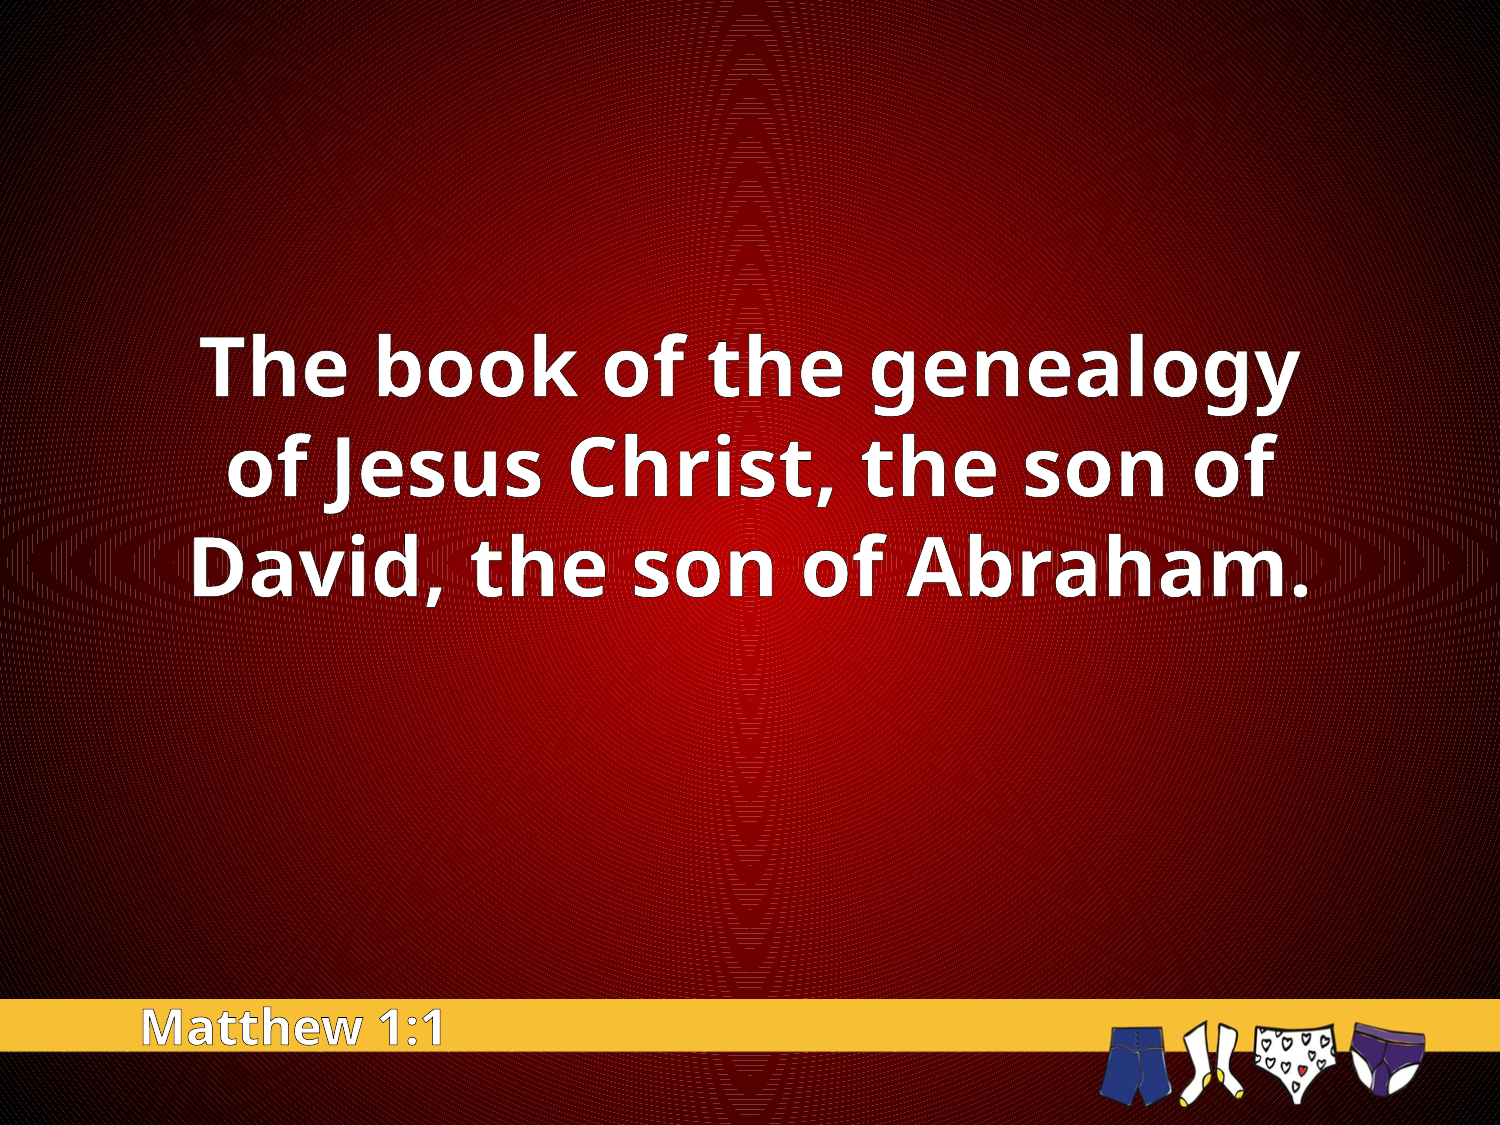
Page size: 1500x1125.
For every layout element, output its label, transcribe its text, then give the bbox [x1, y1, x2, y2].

text_box The book of the genealogy of Jesus Christ, the son of David, the son of Abraham. [149, 305, 1350, 621]
picture [0, 999, 1500, 1109]
text_box Matthew 1:1 [0, 987, 463, 999]
